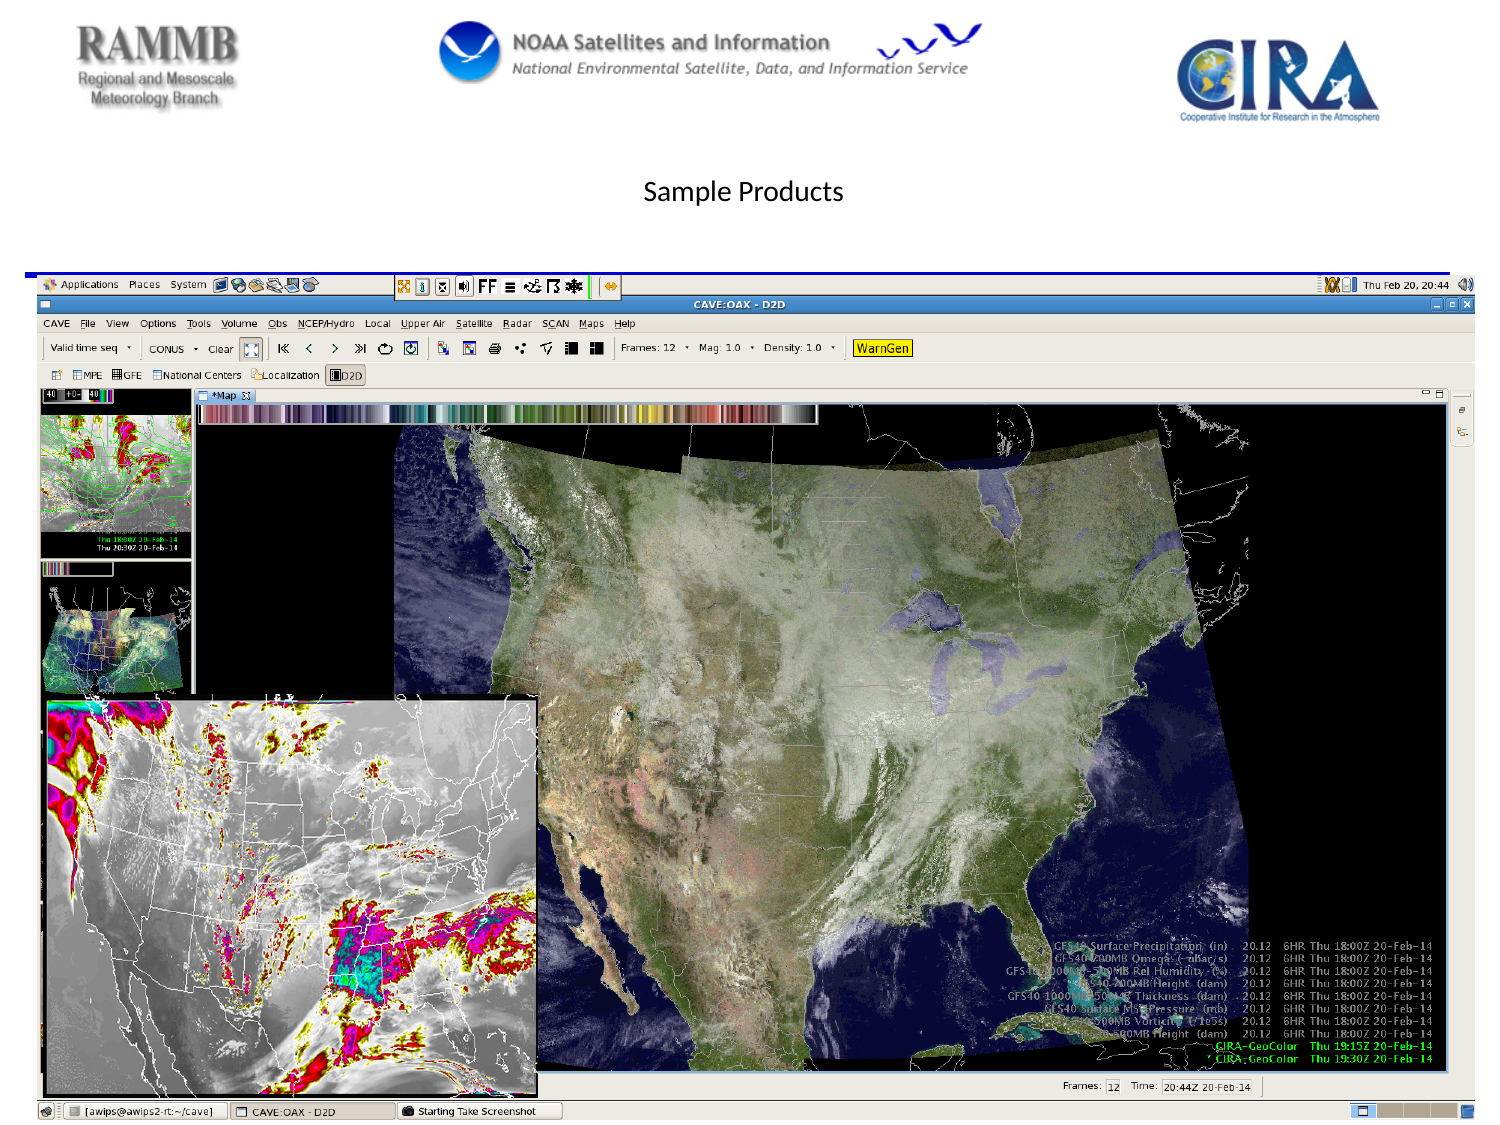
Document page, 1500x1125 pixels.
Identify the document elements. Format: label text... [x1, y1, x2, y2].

picture [74, 20, 242, 118]
picture [1174, 37, 1382, 126]
picture [37, 275, 1476, 1120]
title Sample Products [24, 116, 1463, 250]
picture [437, 20, 1012, 84]
